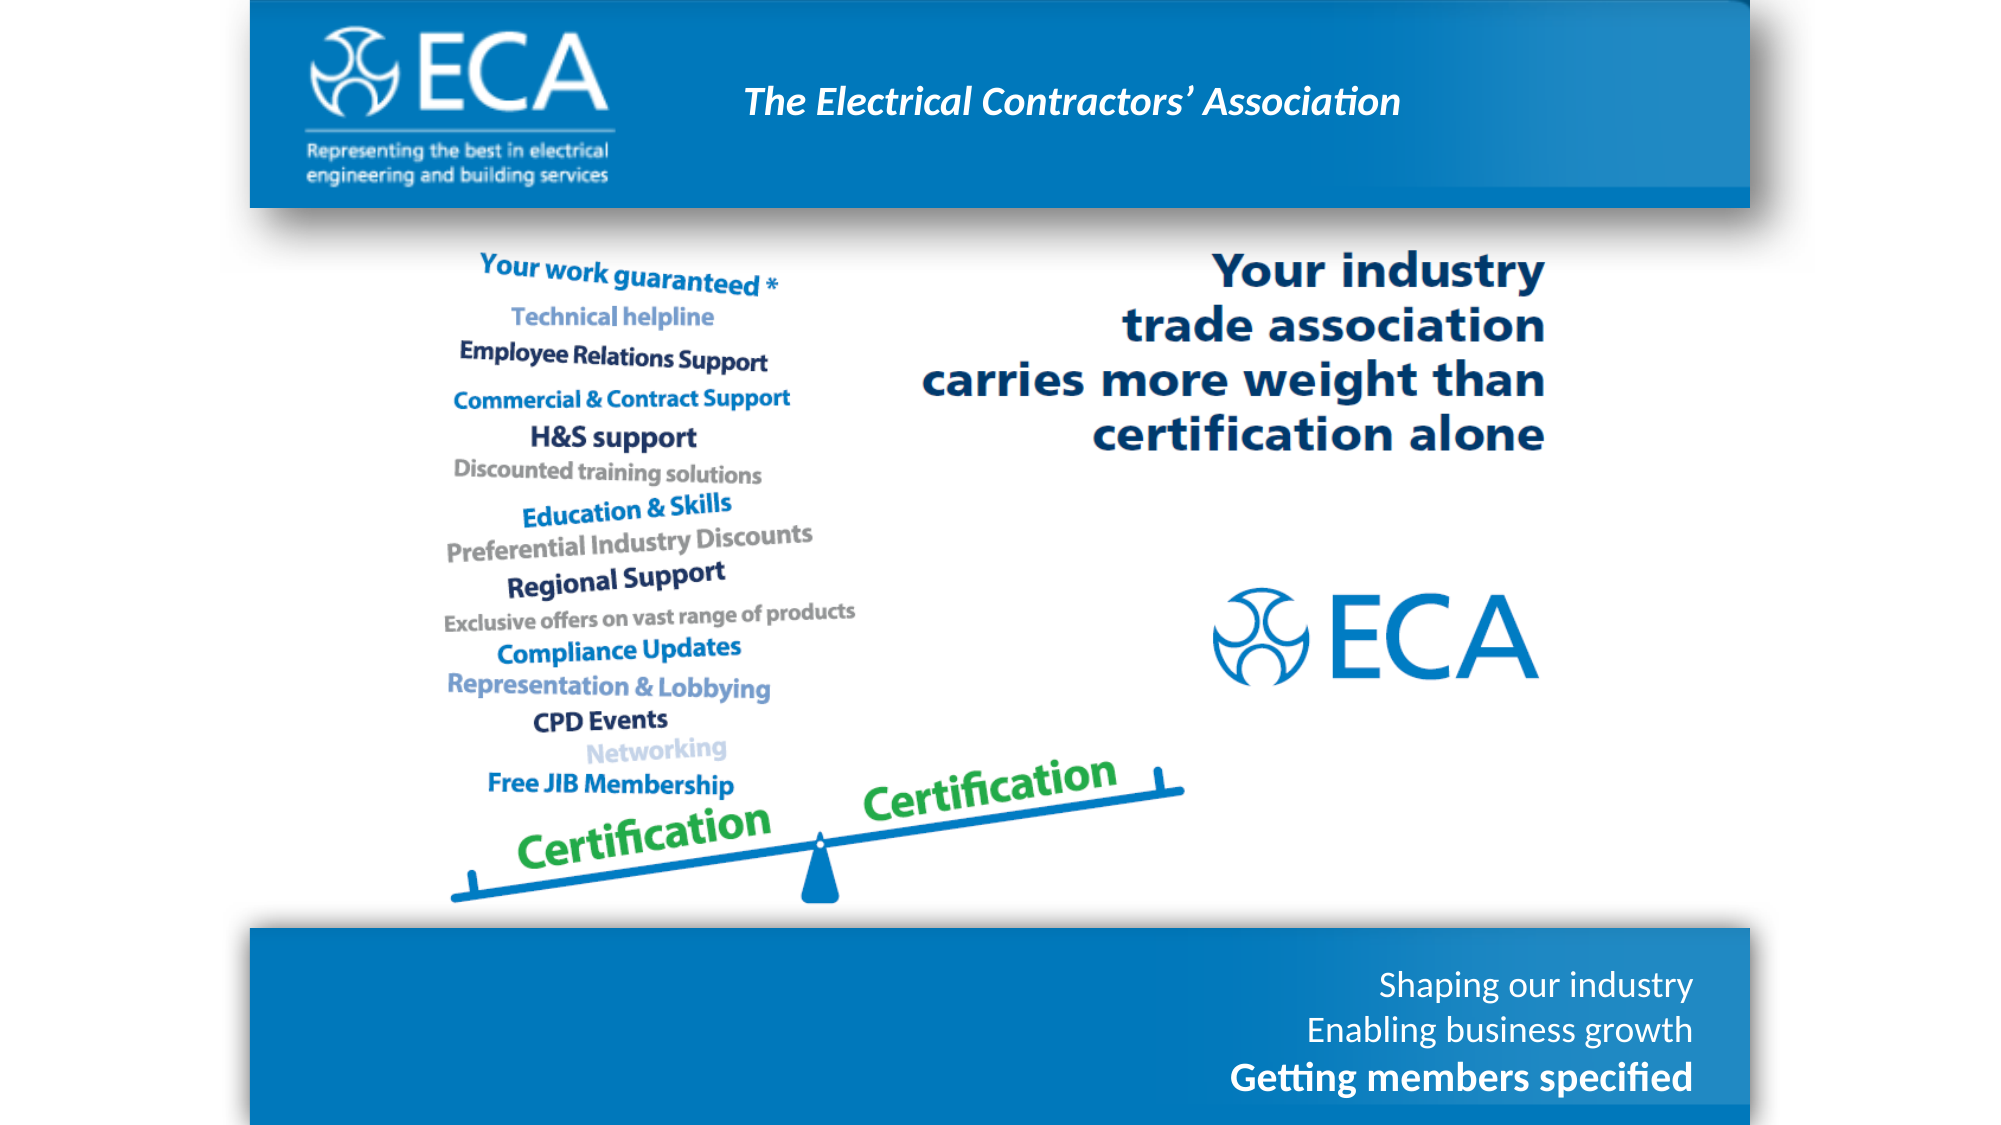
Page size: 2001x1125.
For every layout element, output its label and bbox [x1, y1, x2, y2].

picture [249, 0, 1751, 209]
picture [249, 928, 1751, 1125]
picture [420, 228, 1568, 918]
